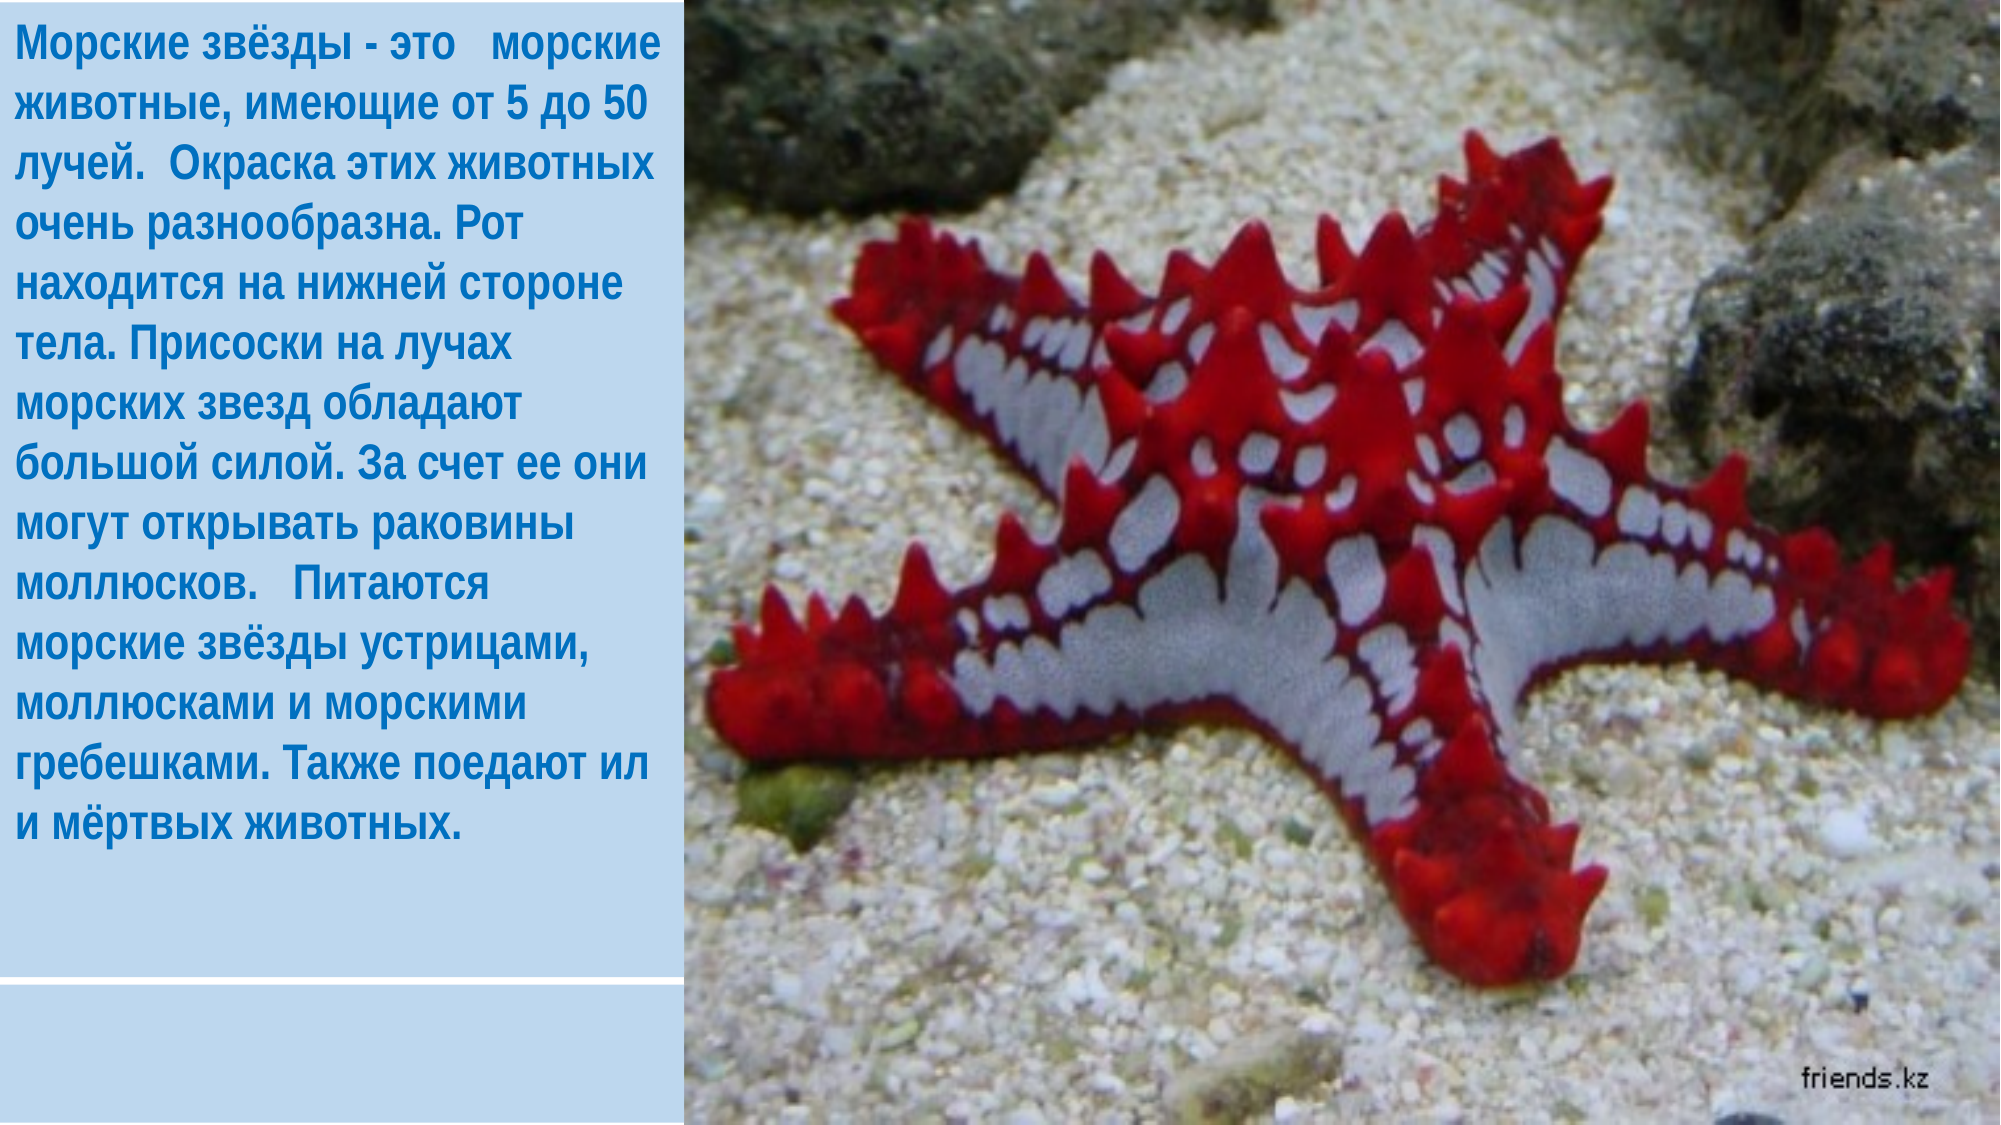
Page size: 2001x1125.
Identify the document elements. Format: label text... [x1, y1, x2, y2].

text_box [0, 983, 684, 1124]
text_box Морские звёзды - это морские животные, имеющие от 5 до 50 лучей. Окраска этих животных очень разнообразна. Рот находится на нижней стороне тела. Присоски на лучах морских звезд обладают большой силой. За счет ее они могут открывать раковины моллюсков. Питаются морские звёзды устрицами, моллюсками и морскими гребешками. Также поедают ил и мёртвых животных. [0, 2, 684, 978]
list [684, 0, 2000, 1125]
